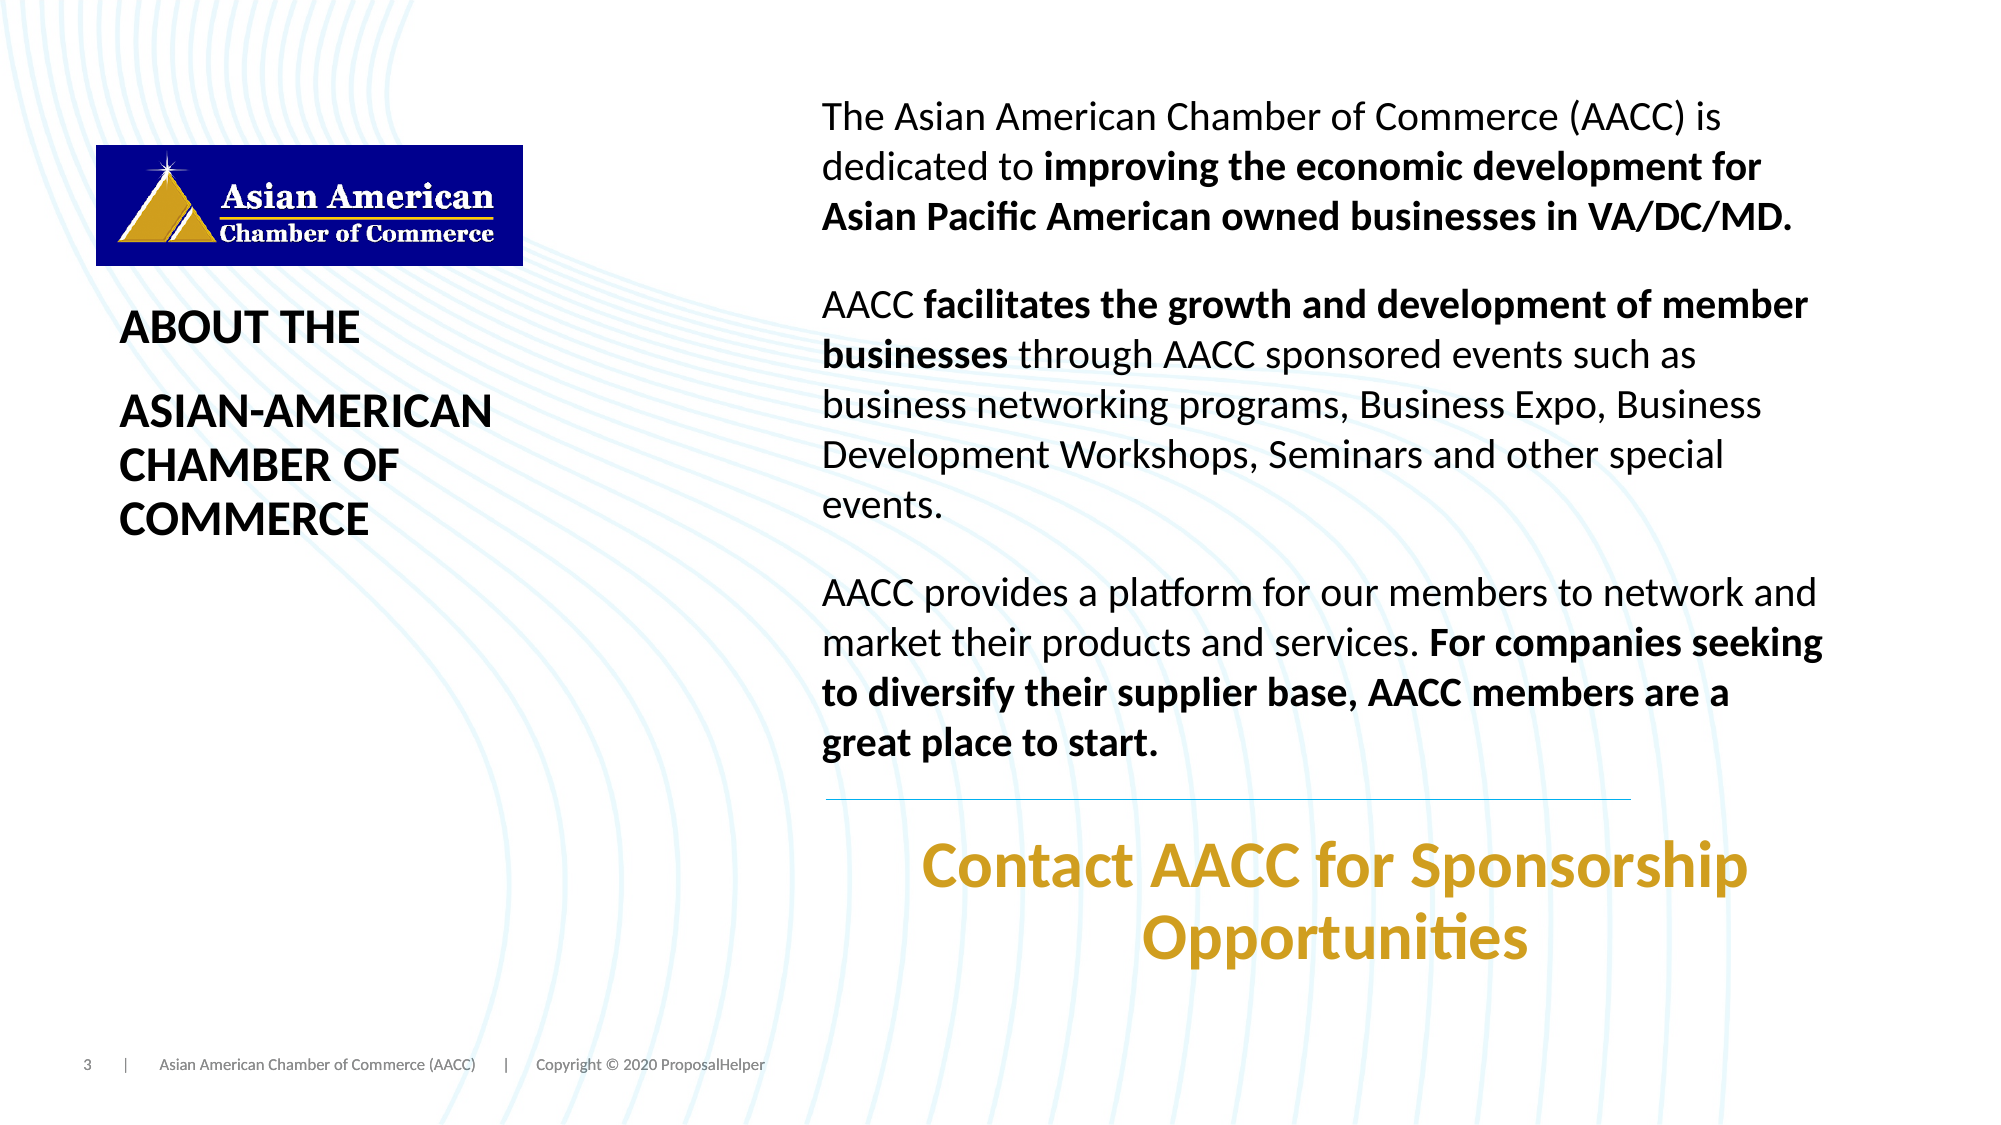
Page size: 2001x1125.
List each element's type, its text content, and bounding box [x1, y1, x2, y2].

text_box The Asian American Chamber of Commerce (AACC) is dedicated to improving the economic development for Asian Pacific American owned businesses in VA/DC/MD. AACC facilitates the growth and development of member businesses through AACC sponsored events such as business networking programs, Business Expo, Business Development Workshops, Seminars and other special events. AACC provides a platform for our members to network and market their products and services. For companies seeking to diversify their supplier base, AACC members are a great place to start. [807, 81, 1840, 791]
text_box Contact AACC for Sponsorship Opportunities [807, 822, 1866, 982]
picture [96, 145, 523, 266]
text_box ABOUT THE ASIAN-AMERICAN CHAMBER OF COMMERCE [104, 292, 620, 554]
